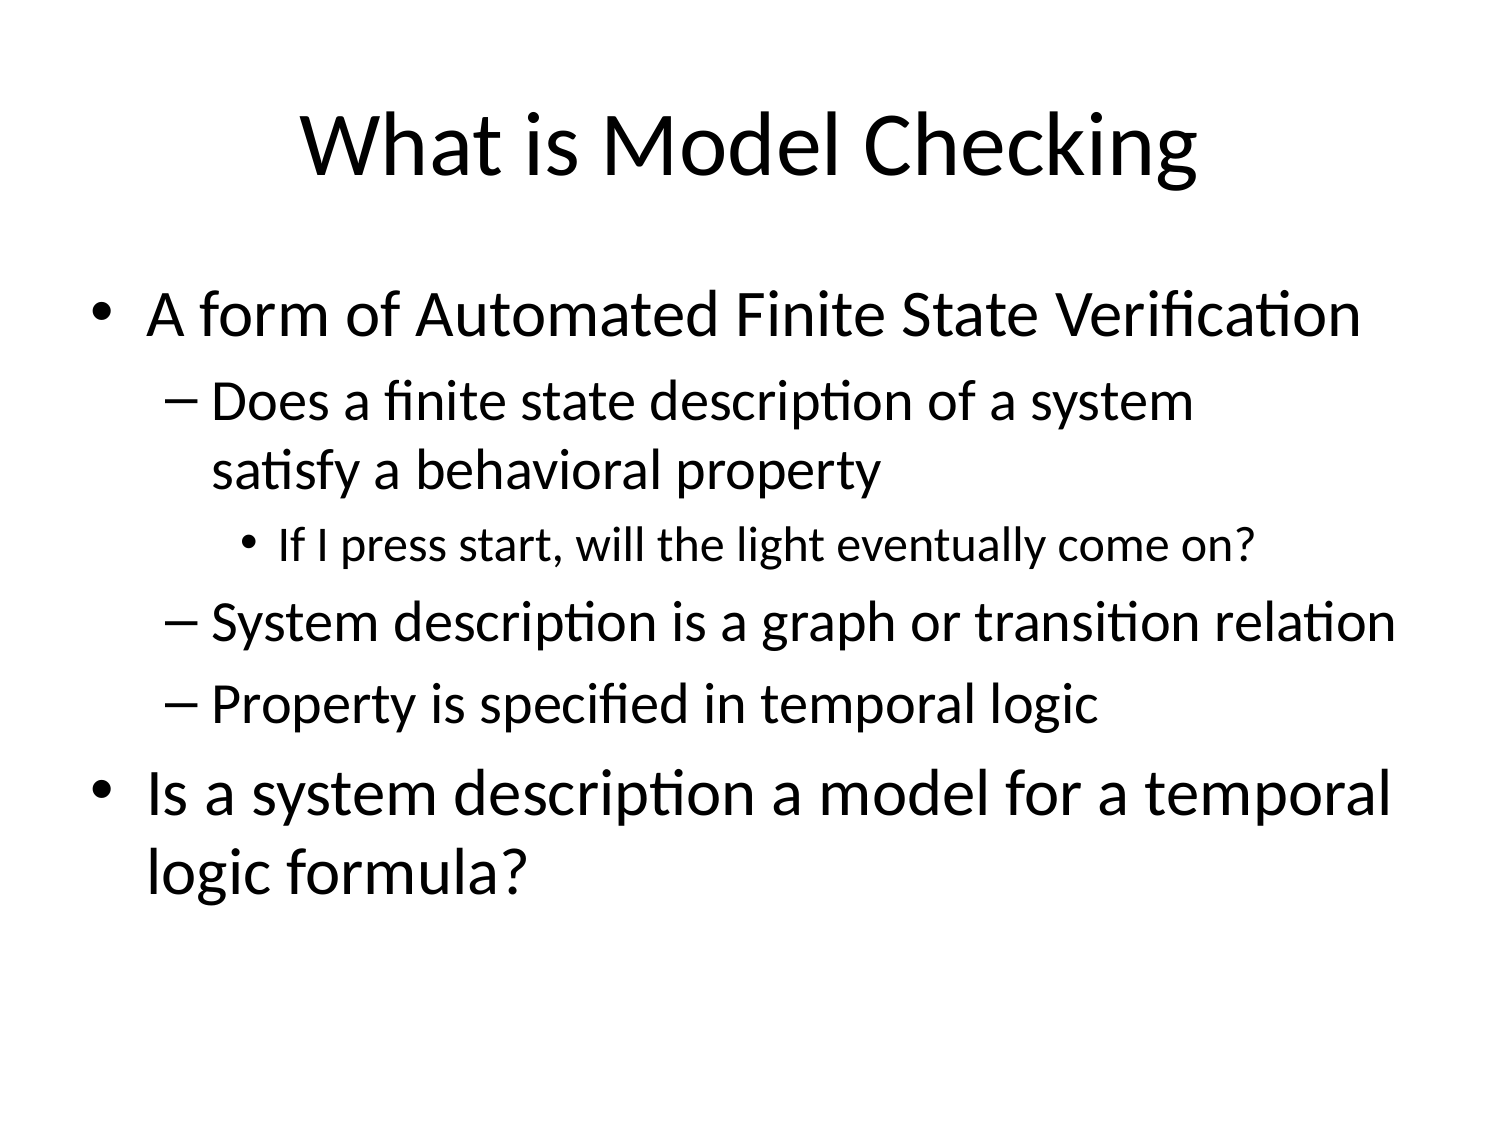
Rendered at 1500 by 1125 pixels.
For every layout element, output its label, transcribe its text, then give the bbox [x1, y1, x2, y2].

title What is Model Checking [75, 45, 1425, 233]
list A form of Automated Finite State Verification Does a finite state description of a system satisfy a behavioral property If I press start, will the light eventually come on? System description is a graph or transition relation Property is specified in temporal logic Is a system description a model for a temporal logic formula? [75, 262, 1425, 1005]
